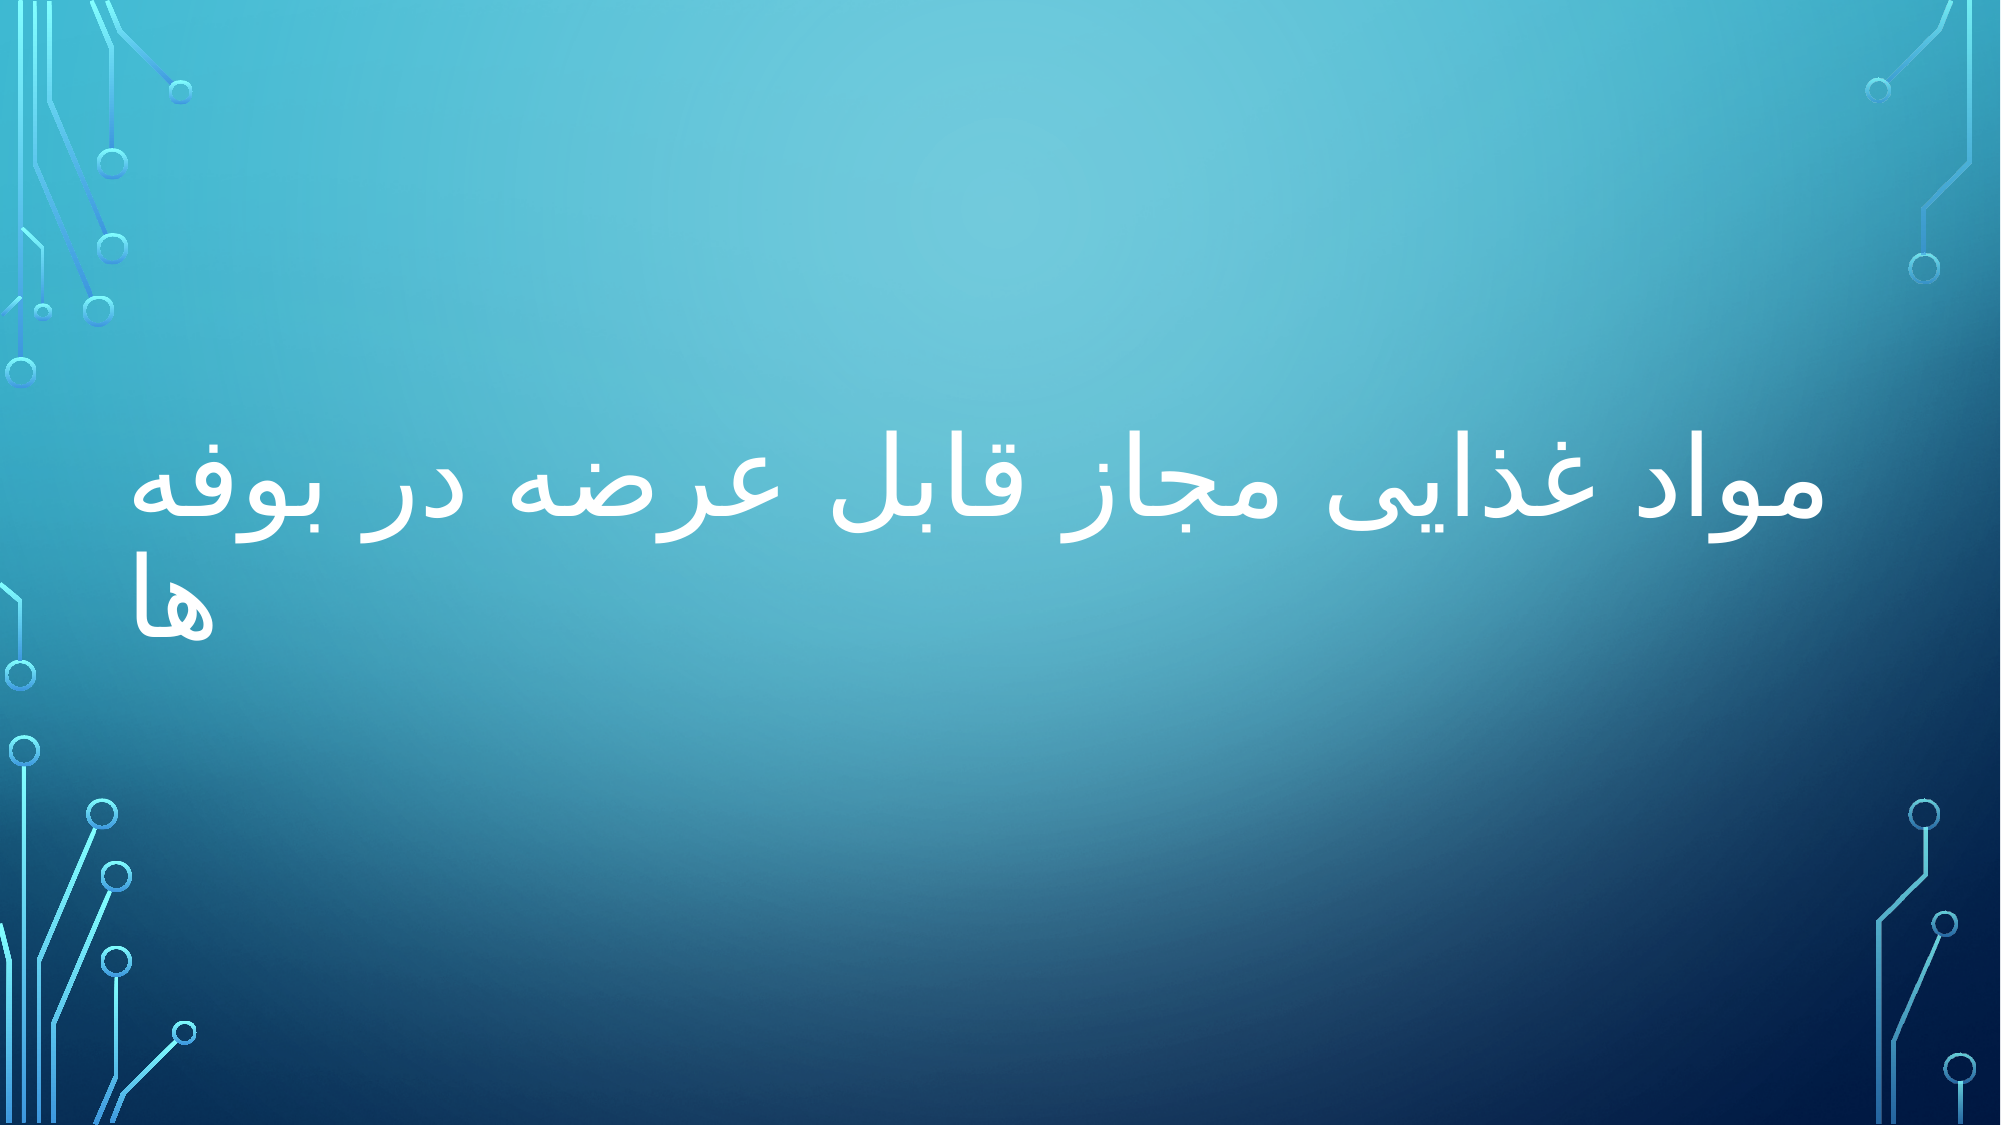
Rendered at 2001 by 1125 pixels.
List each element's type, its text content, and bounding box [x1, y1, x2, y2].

title مواد غذایی مجاز قابل عرضه در بوفه ها [111, 297, 1881, 784]
